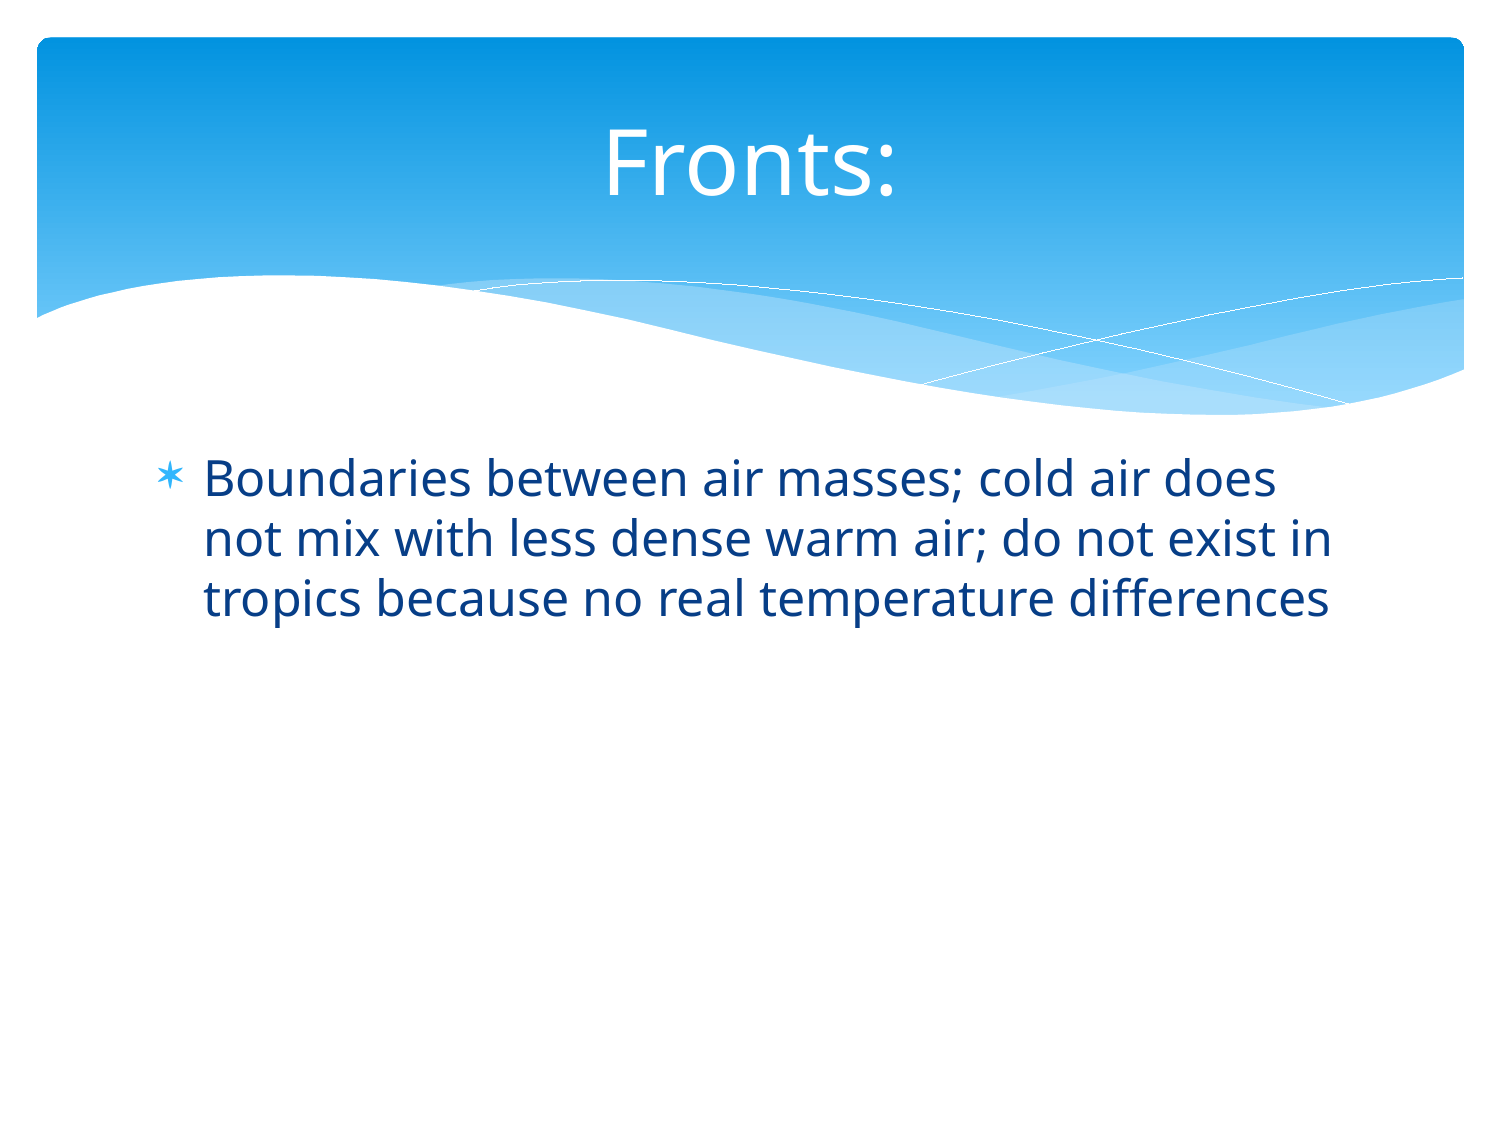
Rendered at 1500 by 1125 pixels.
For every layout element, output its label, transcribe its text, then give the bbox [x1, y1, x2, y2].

list Boundaries between air masses; cold air does not mix with less dense warm air; do not exist in tropics because no real temperature differences [143, 438, 1359, 1005]
title Fronts: [75, 55, 1425, 261]
